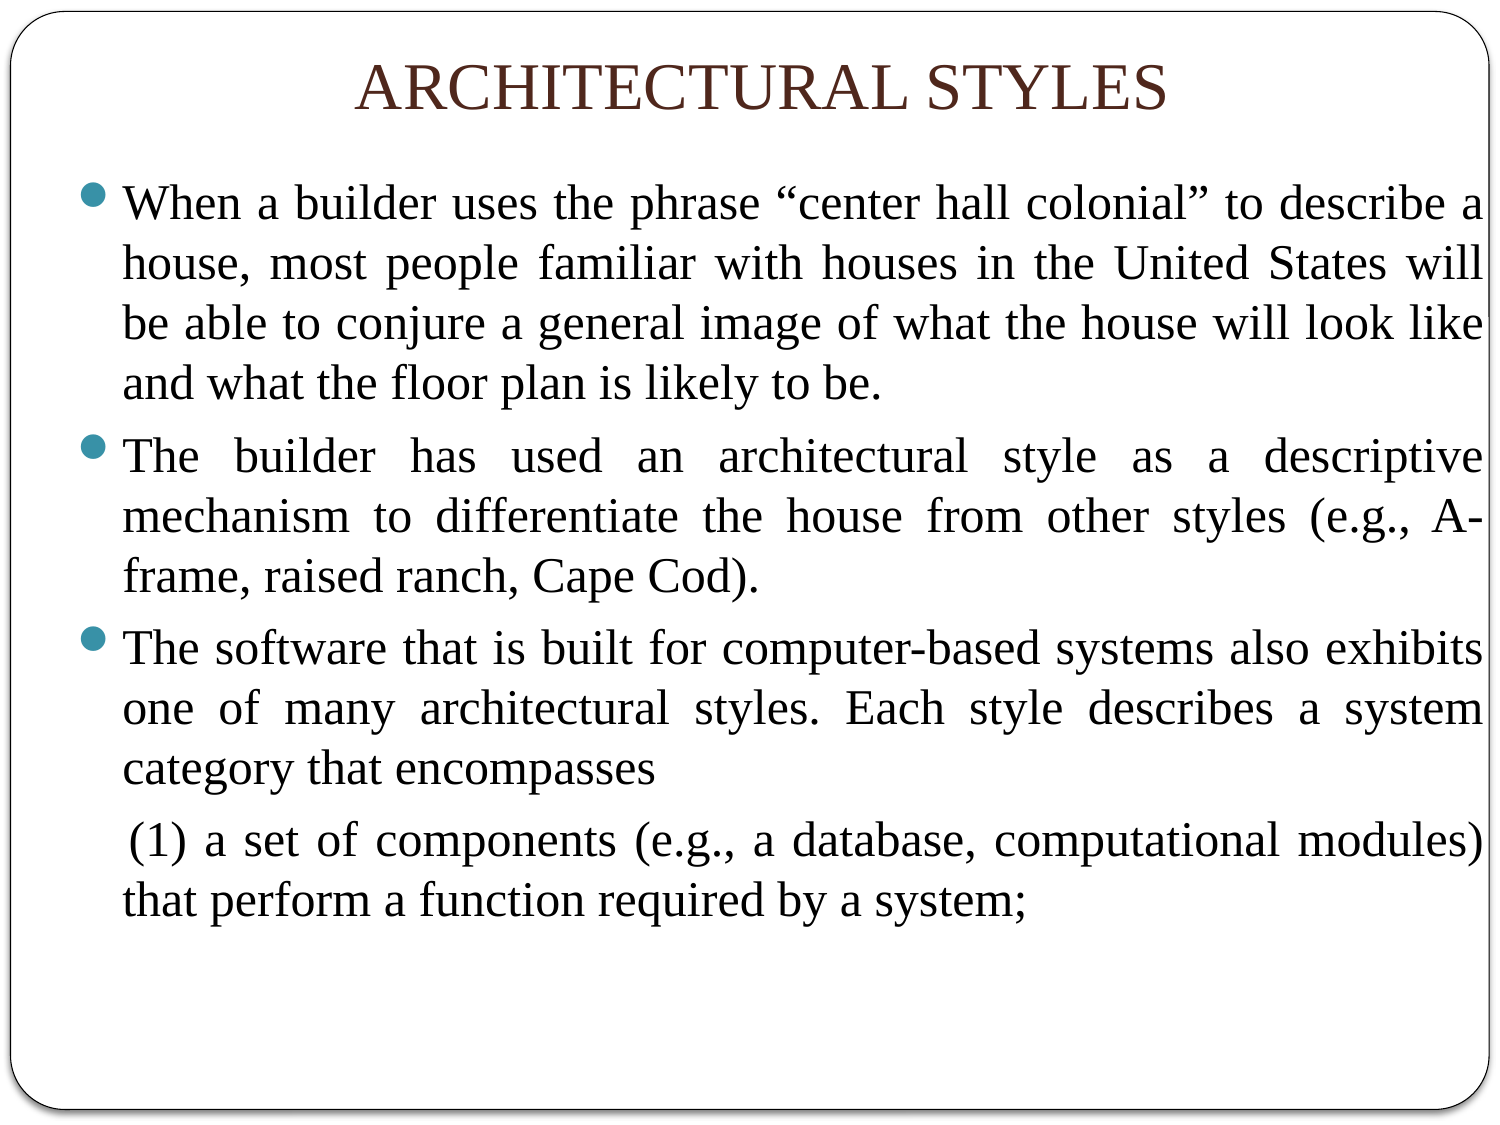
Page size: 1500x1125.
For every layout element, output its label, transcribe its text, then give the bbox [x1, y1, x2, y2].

list When a builder uses the phrase “center hall colonial” to describe a house, most people familiar with houses in the United States will be able to conjure a general image of what the house will look like and what the floor plan is likely to be. The builder has used an architectural style as a descriptive mechanism to differentiate the house from other styles (e.g., A-frame, raised ranch, Cape Cod). The software that is built for computer-based systems also exhibits one of many architectural styles. Each style describes a system category that encompasses (1) a set of components (e.g., a database, computational modules) that perform a function required by a system; [62, 162, 1500, 1075]
title ARCHITECTURAL STYLES [50, 37, 1475, 138]
